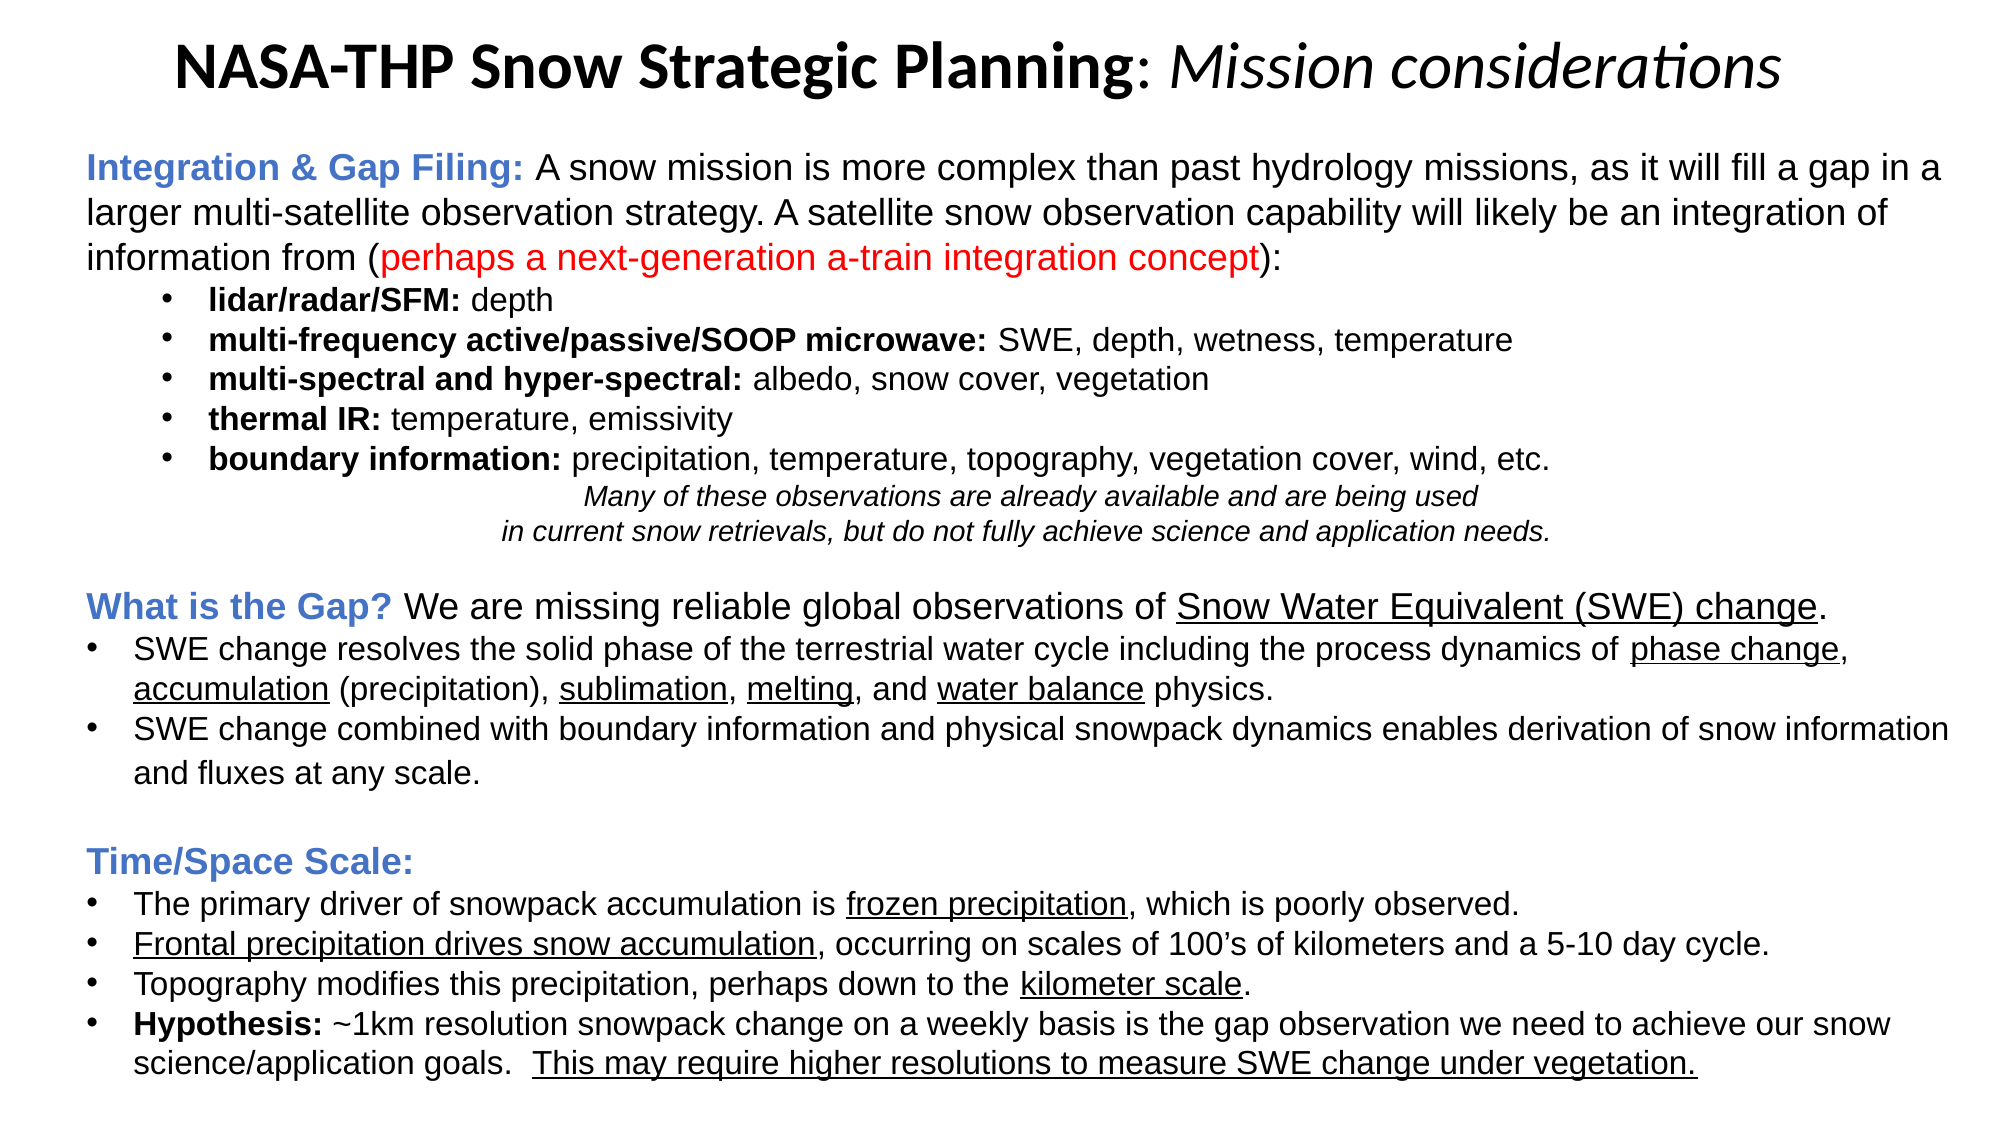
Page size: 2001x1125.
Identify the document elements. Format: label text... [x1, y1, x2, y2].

text_box NASA-THP Snow Strategic Planning: Mission considerations [159, 14, 1799, 110]
text_box Integration & Gap Filing: A snow mission is more complex than past hydrology missions, as it will fill a gap in a larger multi-satellite observation strategy. A satellite snow observation capability will likely be an integration of information from (perhaps a next-generation a-train integration concept): lidar/radar/SFM: depth multi-frequency active/passive/SOOP microwave: SWE, depth, wetness, temperature multi-spectral and hyper-spectral: albedo, snow cover, vegetation thermal IR: temperature, emissivity boundary information: precipitation, temperature, topography, vegetation cover, wind, etc. Many of these observations are already available and are being used in current snow retrievals, but do not fully achieve science and application needs. What is the Gap? We are missing reliable global observations of Snow Water Equivalent (SWE) change. SWE change resolves the solid phase of the terrestrial water cycle including the process dynamics of phase change, accumulation (precipitation), sublimation, melting, and water balance physics. SWE change combined with boundary information and physical snowpack dynamics enables derivation of snow information and fluxes at any scale. Time/Space Scale: The primary driver of snowpack accumulation is frozen precipitation, which is poorly observed. Frontal precipitation drives snow accumulation, occurring on scales of 100’s of kilometers and a 5-10 day cycle. Topography modifies this precipitation, perhaps down to the kilometer scale. Hypothesis: ~1km resolution snowpack change on a weekly basis is the gap observation we need to achieve our snow science/application goals. This may require higher resolutions to measure SWE change under vegetation. [71, 135, 2000, 1089]
